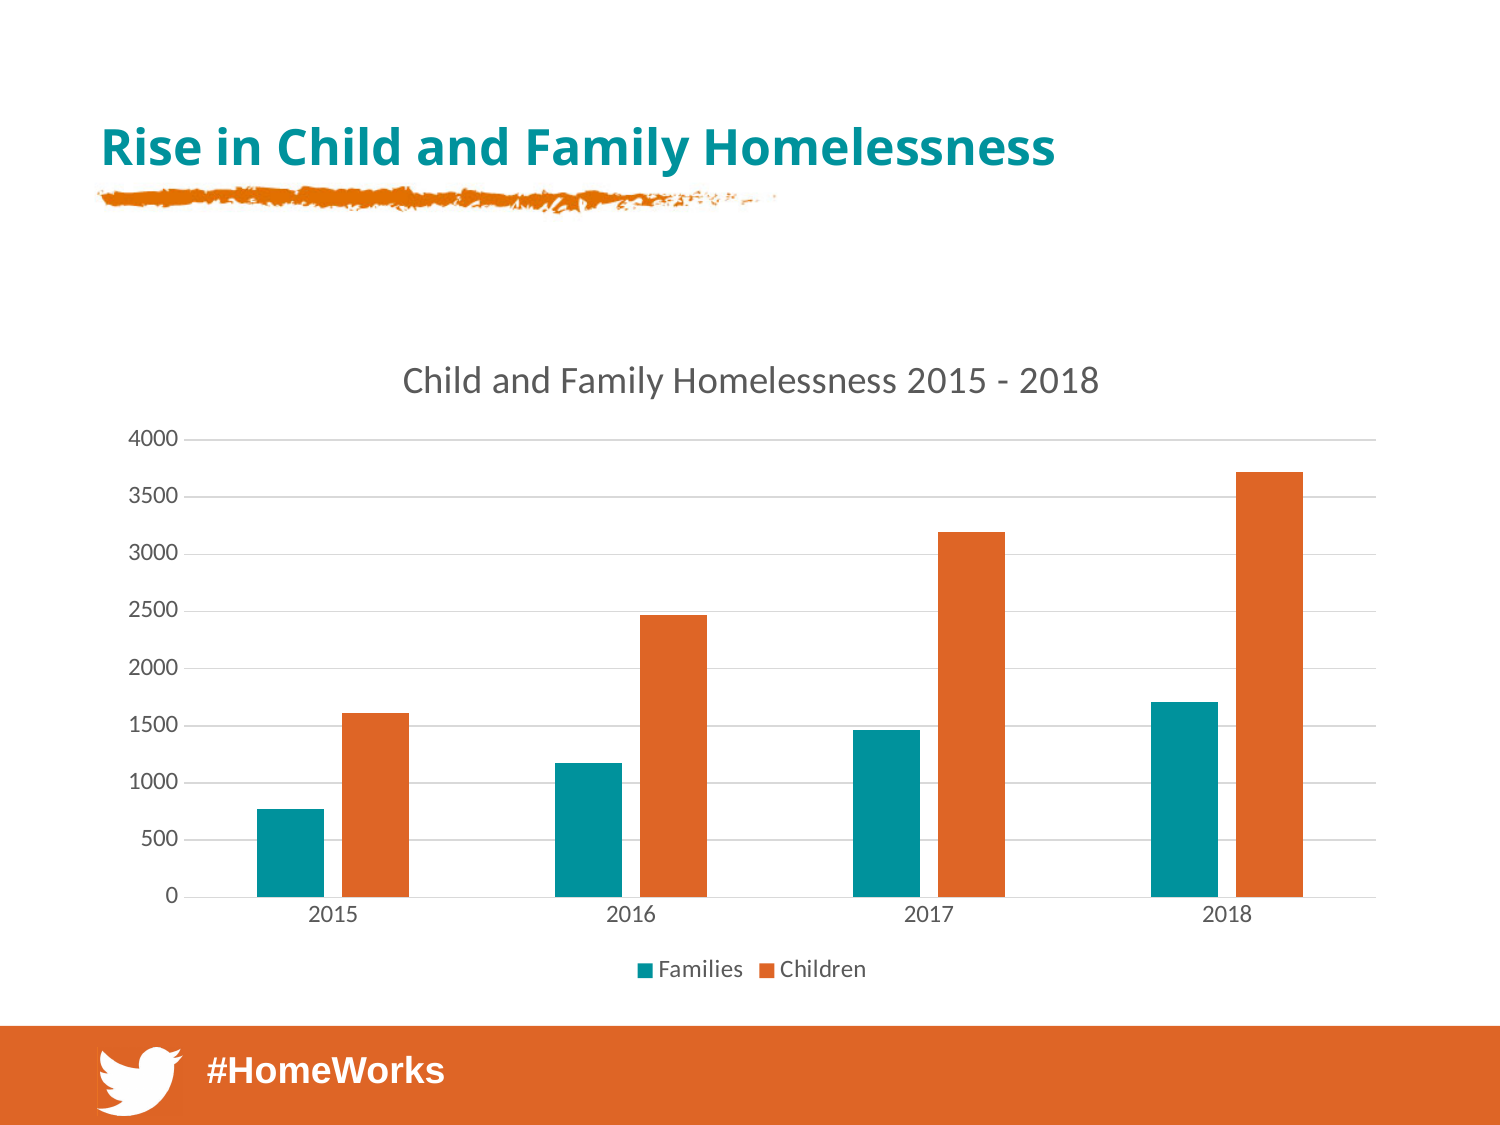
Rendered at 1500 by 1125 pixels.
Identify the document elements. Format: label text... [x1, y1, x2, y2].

chart [101, 330, 1403, 990]
title Rise in Child and Family Homelessness [100, 51, 1394, 176]
text_box [0, 1025, 1500, 1123]
picture [85, 173, 787, 222]
picture [96, 1047, 183, 1117]
text_box #HomeWorks [196, 1049, 845, 1125]
